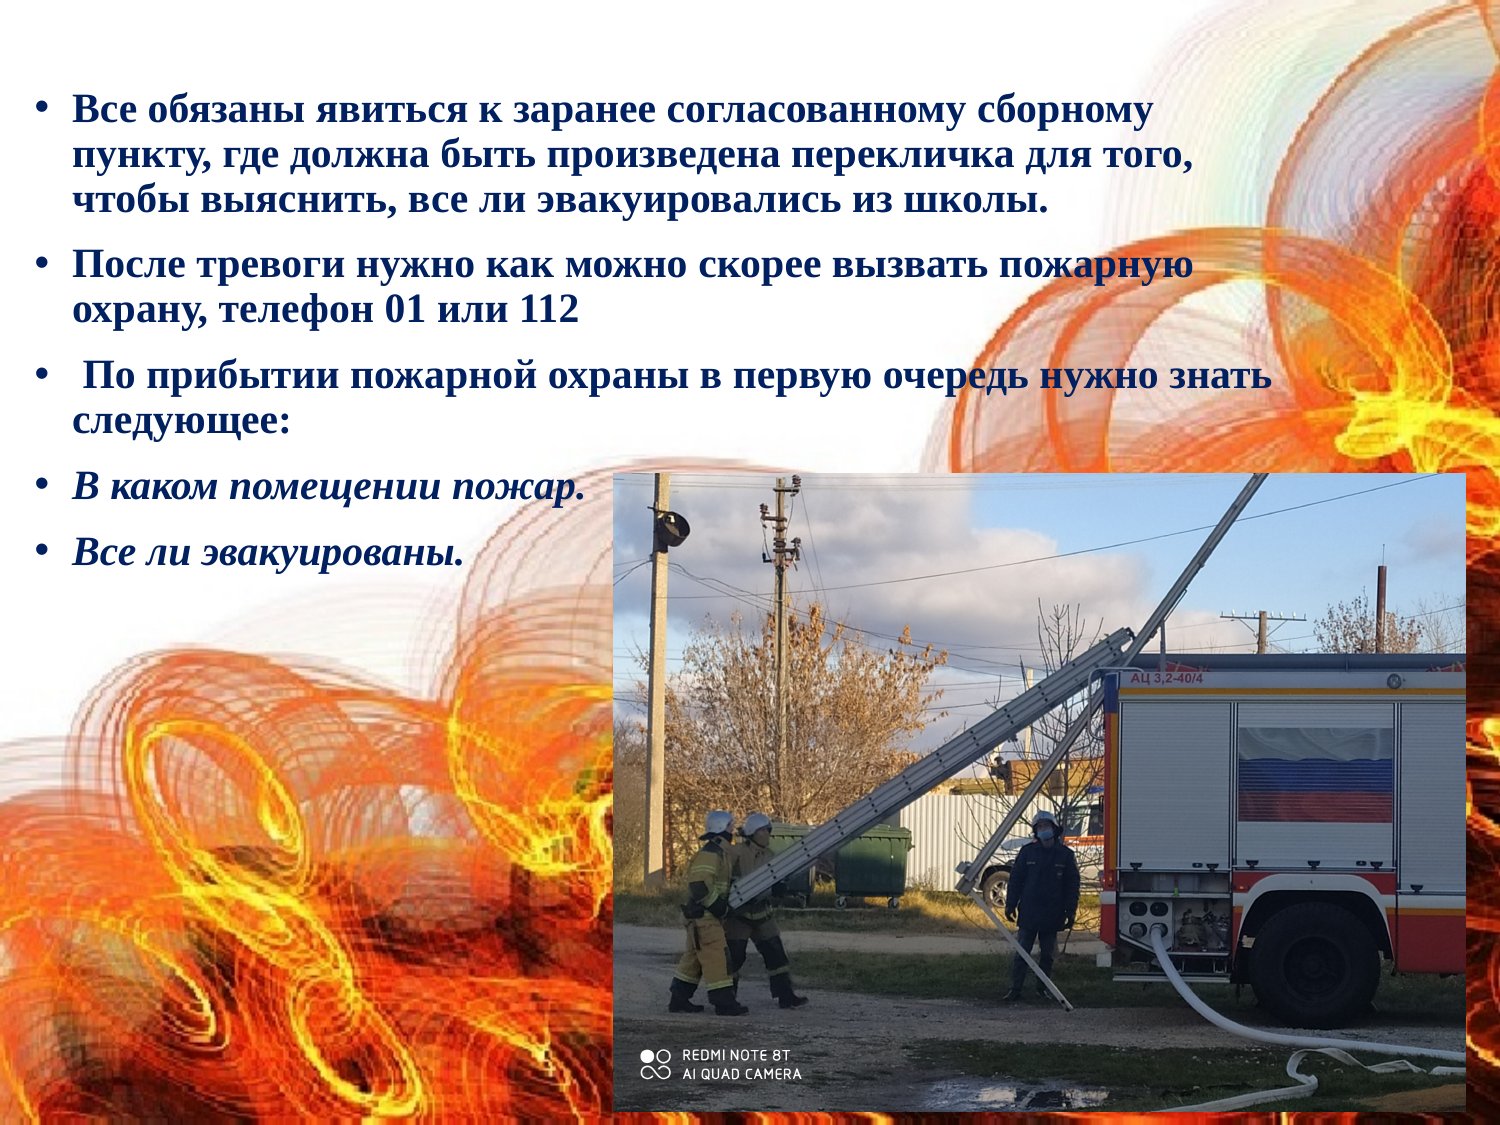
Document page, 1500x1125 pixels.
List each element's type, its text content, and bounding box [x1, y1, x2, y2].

picture [0, 0, 1500, 1125]
text_box Все обязаны явиться к заранее согласованному сборному пункту, где должна быть произведена перекличка для того, чтобы выяснить, все ли эвакуировались из школы. После тревоги нужно как можно скорее вызвать пожарную охрану, телефон 01 или 112 По прибытии пожарной охраны в первую очередь нужно знать следующее: В каком помещении пожар. Все ли эвакуированы. [34, 27, 1290, 633]
